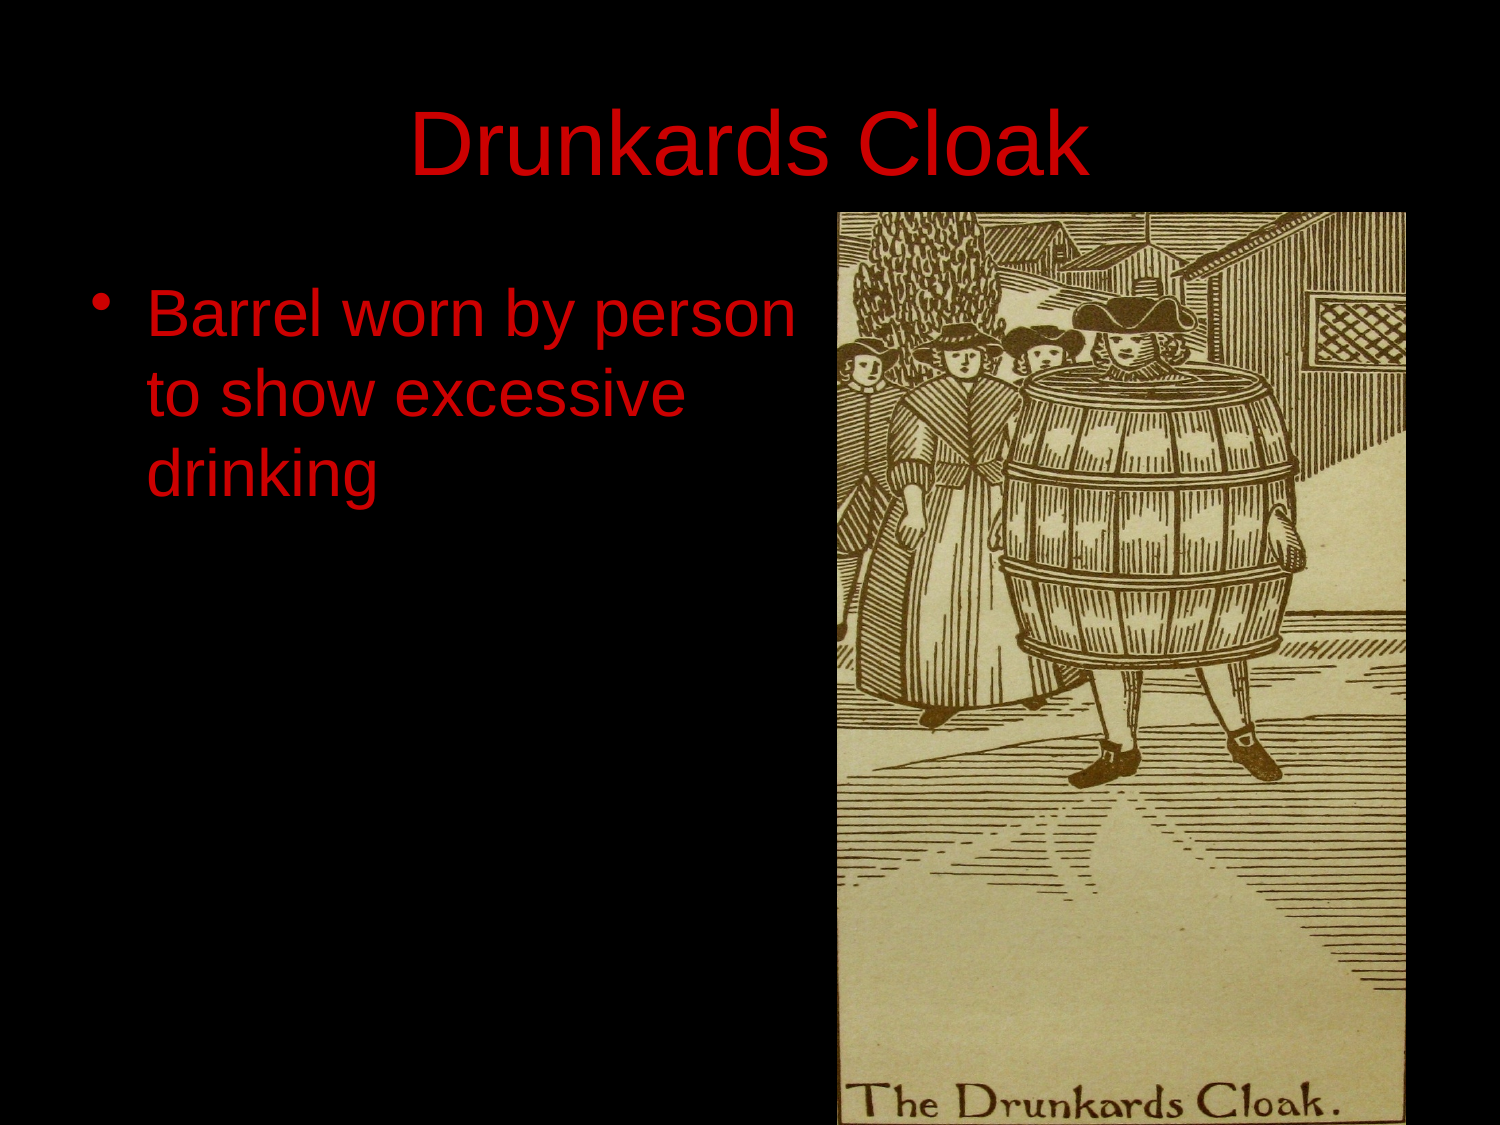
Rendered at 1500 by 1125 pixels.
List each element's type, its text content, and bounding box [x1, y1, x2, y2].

list Barrel worn by person to show excessive drinking [74, 262, 826, 1006]
picture [837, 212, 1407, 1125]
title Drunkards Cloak [74, 44, 1426, 233]
